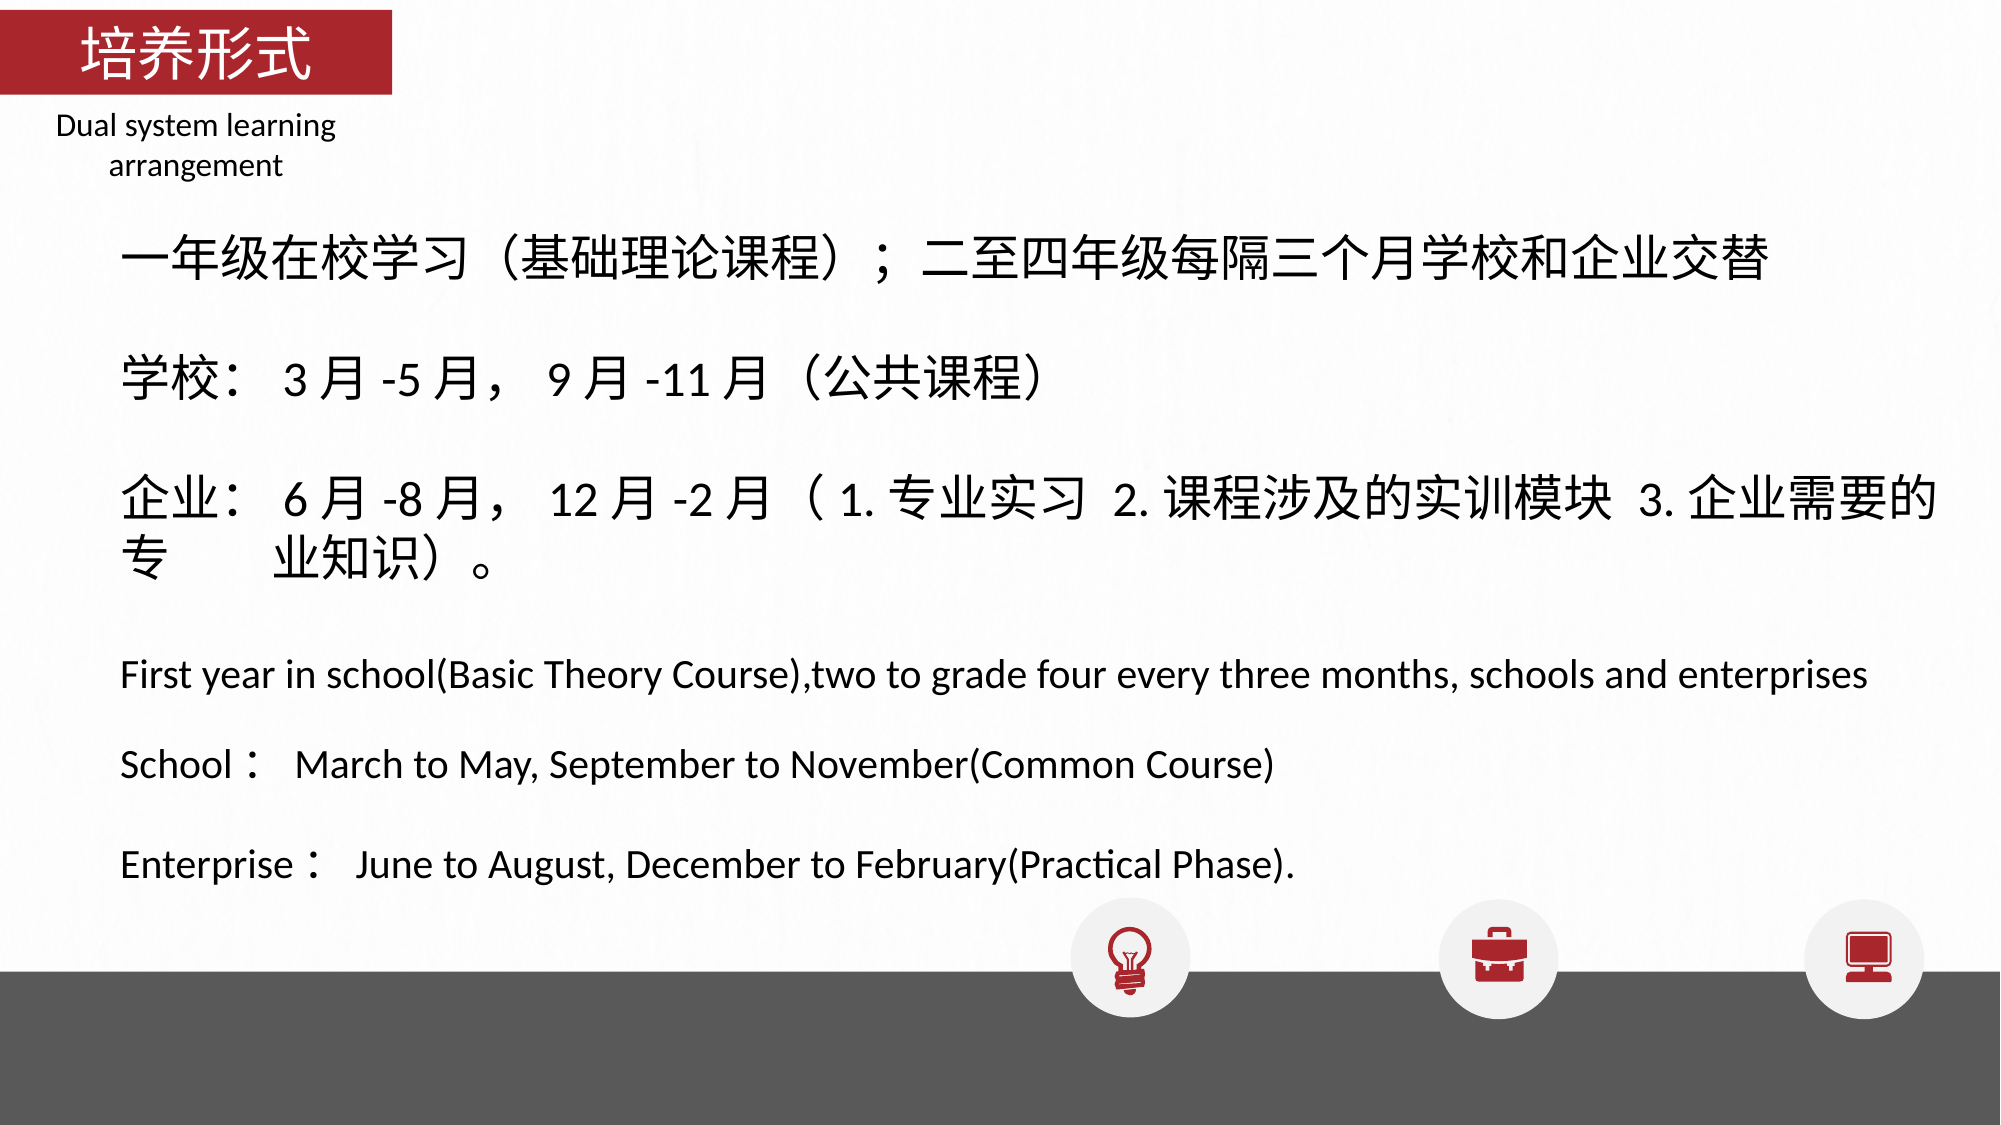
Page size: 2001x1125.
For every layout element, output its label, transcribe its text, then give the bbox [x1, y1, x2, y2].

text_box [1803, 898, 1926, 1021]
text_box [1437, 898, 1560, 1021]
text_box [1472, 939, 1527, 962]
text_box 培养形式 [0, 9, 393, 95]
text_box [0, 970, 2000, 1125]
text_box 一年级在校学习（基础理论课程）；二至四年级每隔三个月学校和企业交替 学校：3月-5月，9月-11月（公共课程） 企业：6月-8月，12月-2月（1.专业实习 2.课程涉及的实训模块 3.企业需要的专 业知识）。 First year in school(Basic Theory Course),two to grade four every three months, schools and enterprises School：March to May, September to November(Common Course) Enterprise：June to August, December to February(Practical Phase). [105, 219, 1953, 970]
text_box [1475, 960, 1524, 982]
text_box [1069, 896, 1192, 1019]
text_box [1487, 926, 1512, 938]
text_box [1108, 926, 1152, 996]
text_box Dual system learning arrangement [0, 95, 393, 191]
text_box [1845, 931, 1892, 983]
